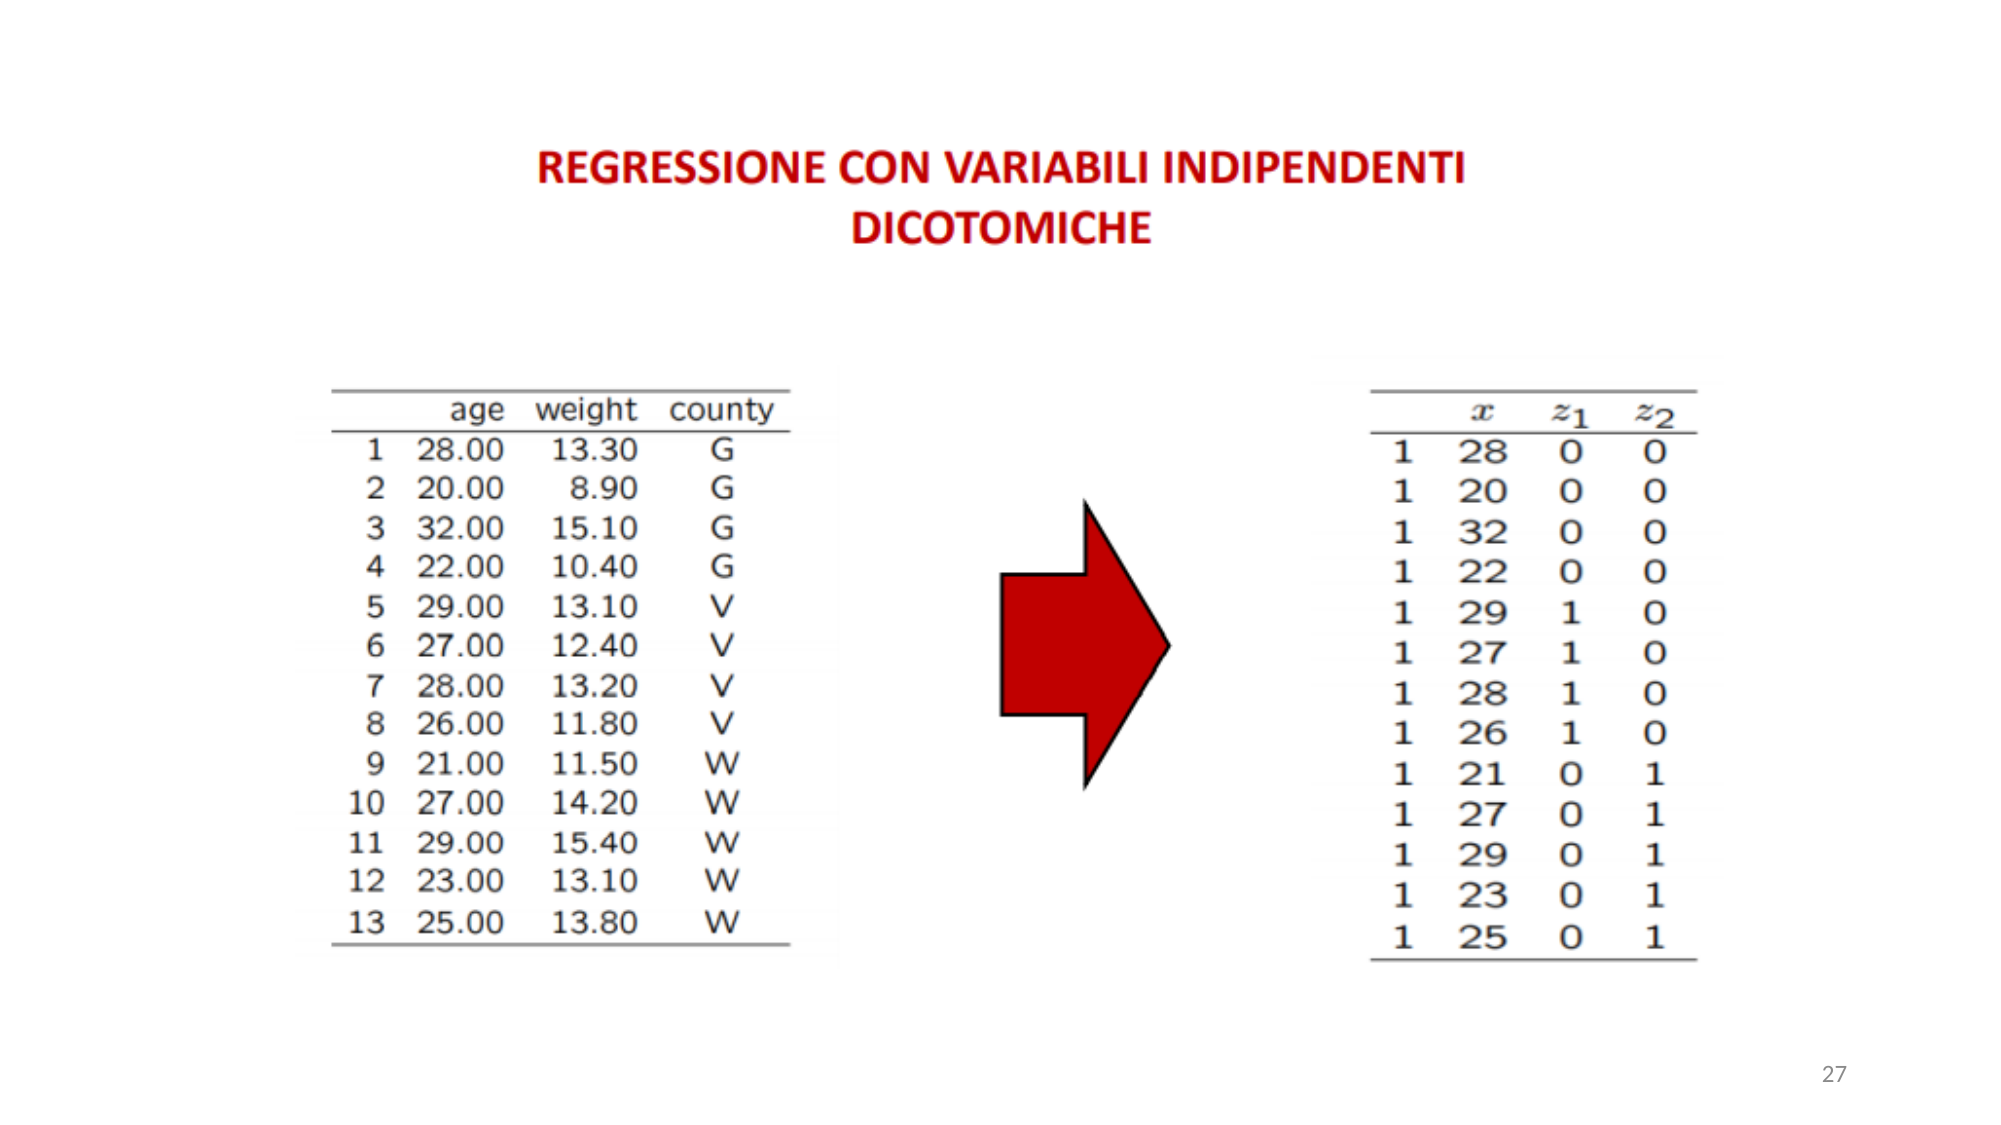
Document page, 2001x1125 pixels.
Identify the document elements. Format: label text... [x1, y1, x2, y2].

slide_number 27 [1412, 1042, 1863, 1103]
picture [219, 123, 1819, 1027]
